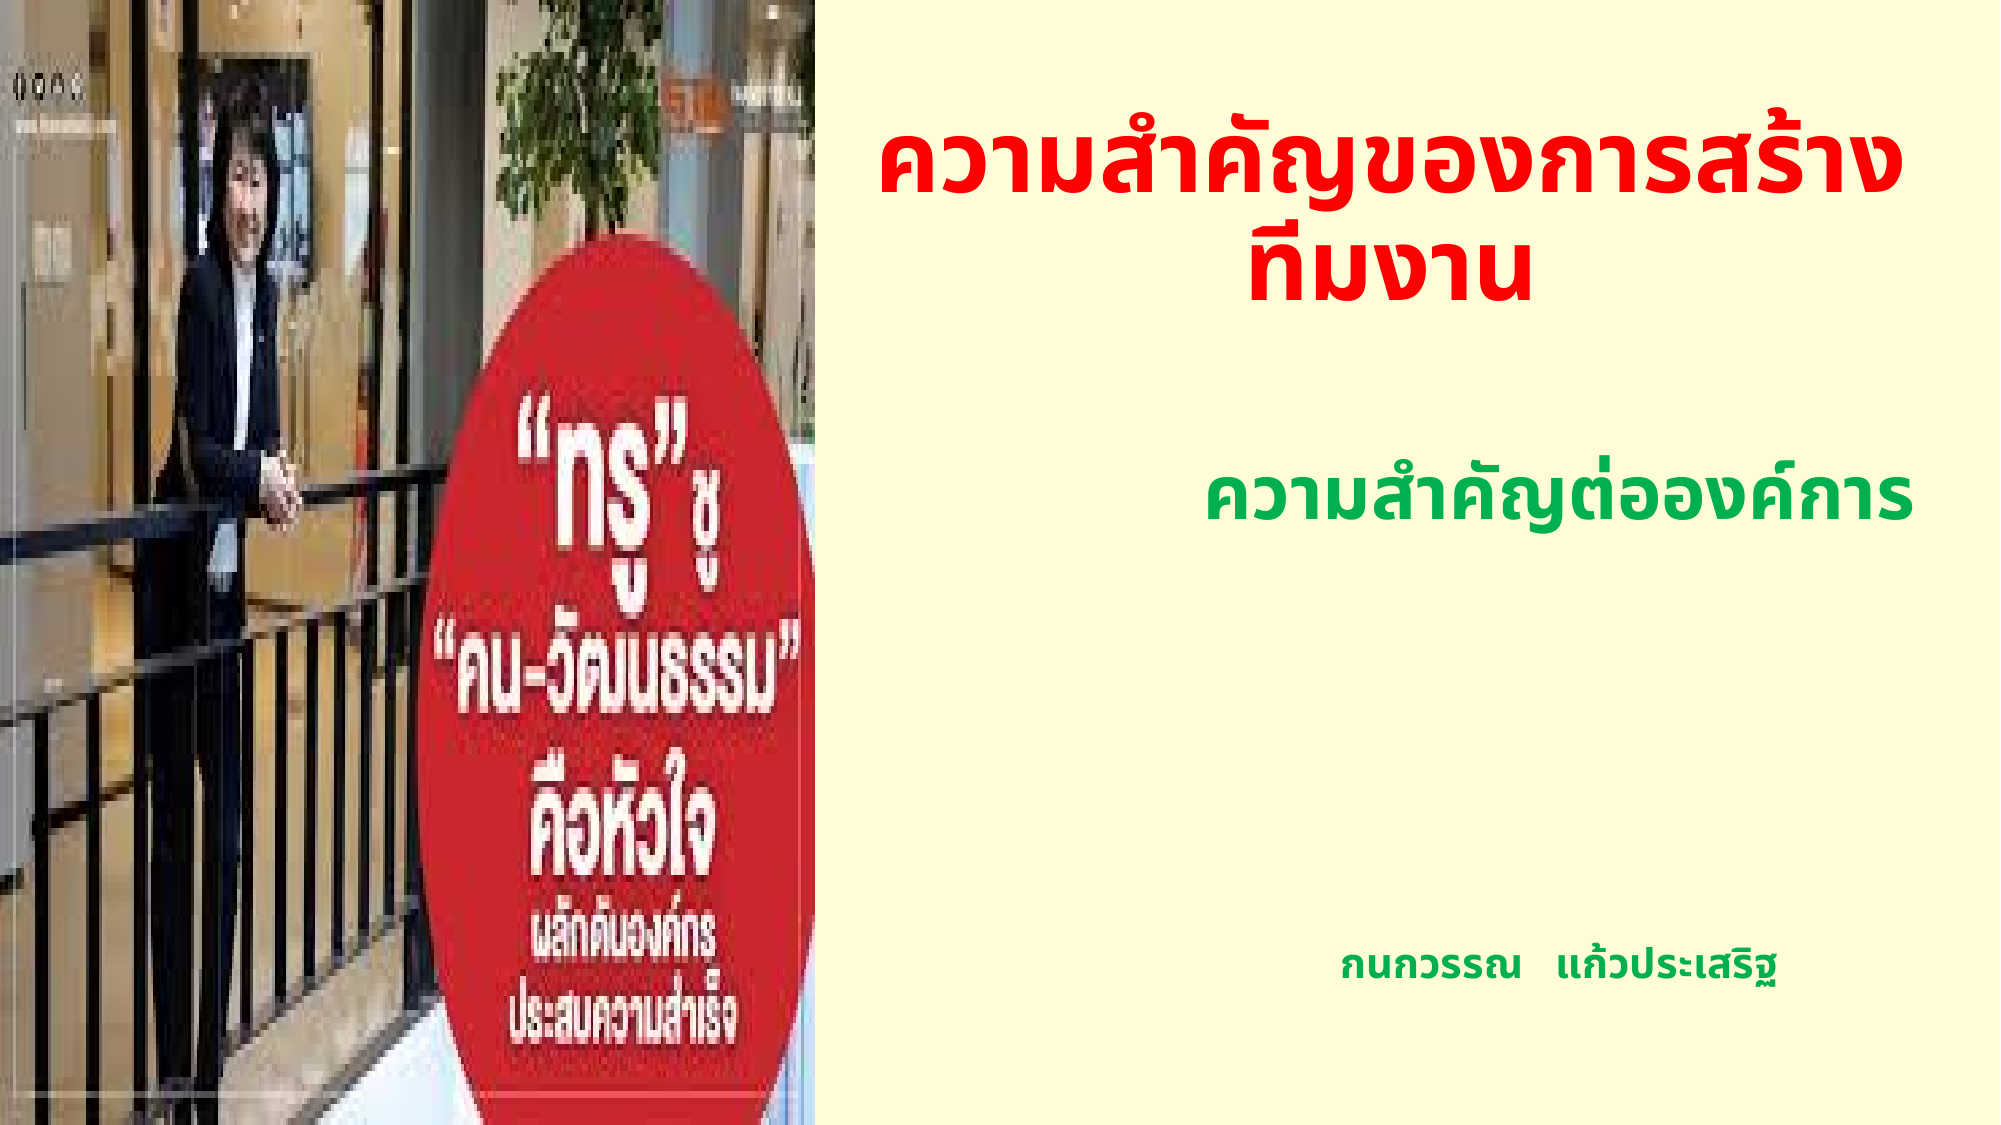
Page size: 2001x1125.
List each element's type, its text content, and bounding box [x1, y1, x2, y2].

text_box กนกวรรณ แก้วประเสริฐ [1211, 935, 1908, 1077]
picture [0, 0, 815, 1125]
text_box ความสำคัญต่อองค์การ [1151, 447, 1968, 725]
subtitle ความสำคัญของการสร้างทีมงาน [815, 98, 1968, 376]
